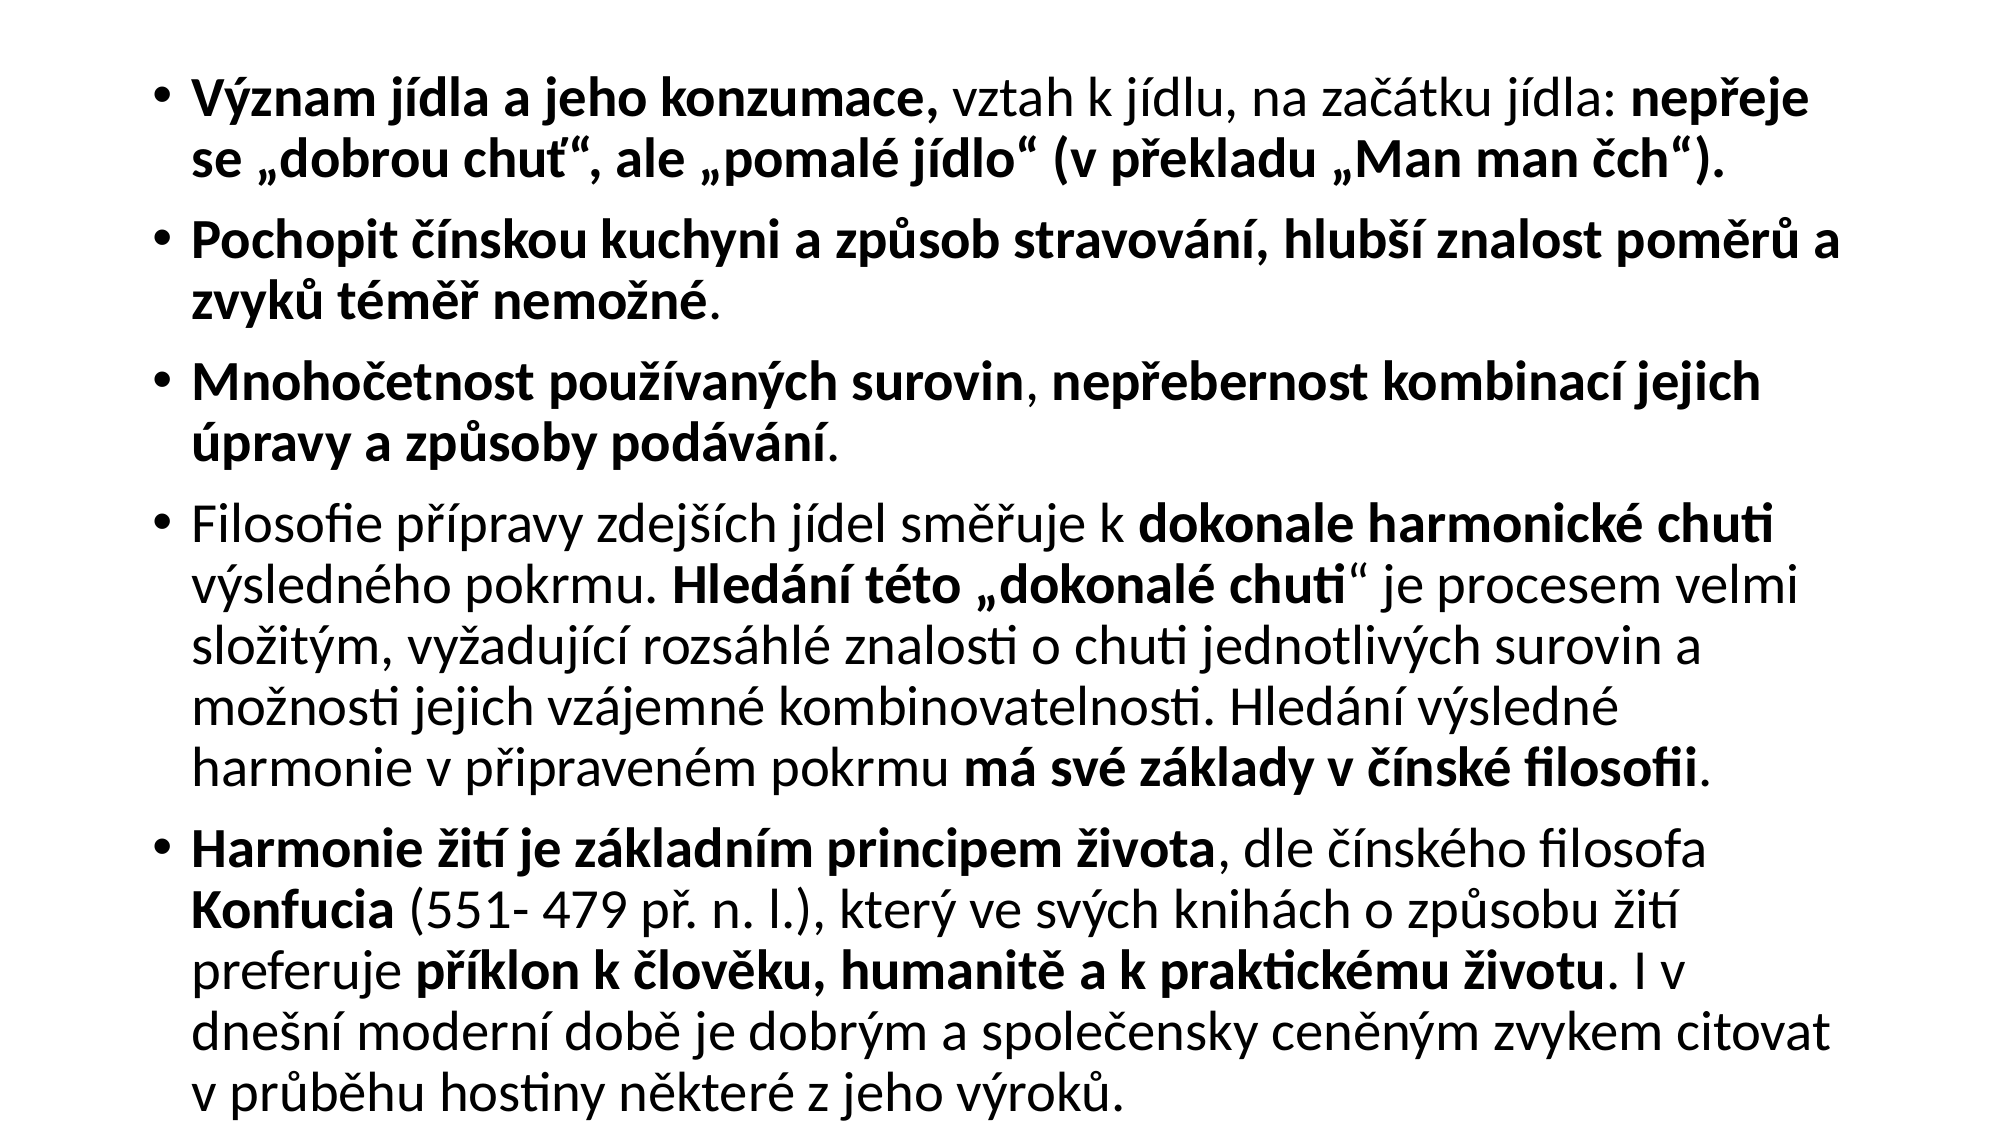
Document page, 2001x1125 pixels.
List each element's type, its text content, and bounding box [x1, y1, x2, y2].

list Význam jídla a jeho konzumace, vztah k jídlu, na začátku jídla: nepřeje se „dobrou chuť“, ale „pomalé jídlo“ (v překladu „Man man čch“). Pochopit čínskou kuchyni a způsob stravování, hlubší znalost poměrů a zvyků téměř nemožné. Mnohočetnost používaných surovin, nepřebernost kombinací jejich úpravy a způsoby podávání. Filosofie přípravy zdejších jídel směřuje k dokonale harmonické chuti výsledného pokrmu. Hledání této „dokonalé chuti“ je procesem velmi složitým, vyžadující rozsáhlé znalosti o chuti jednotlivých surovin a možnosti jejich vzájemné kombinovatelnosti. Hledání výsledné harmonie v připraveném pokrmu má své základy v čínské filosofii. Harmonie žití je základním principem života, dle čínského filosofa Konfucia (551- 479 př. n. l.), který ve svých knihách o způsobu žití preferuje příklon k člověku, humanitě a k praktickému životu. I v dnešní moderní době je dobrým a společensky ceněným zvykem citovat v průběhu hostiny některé z jeho výroků. [137, 59, 1863, 1125]
